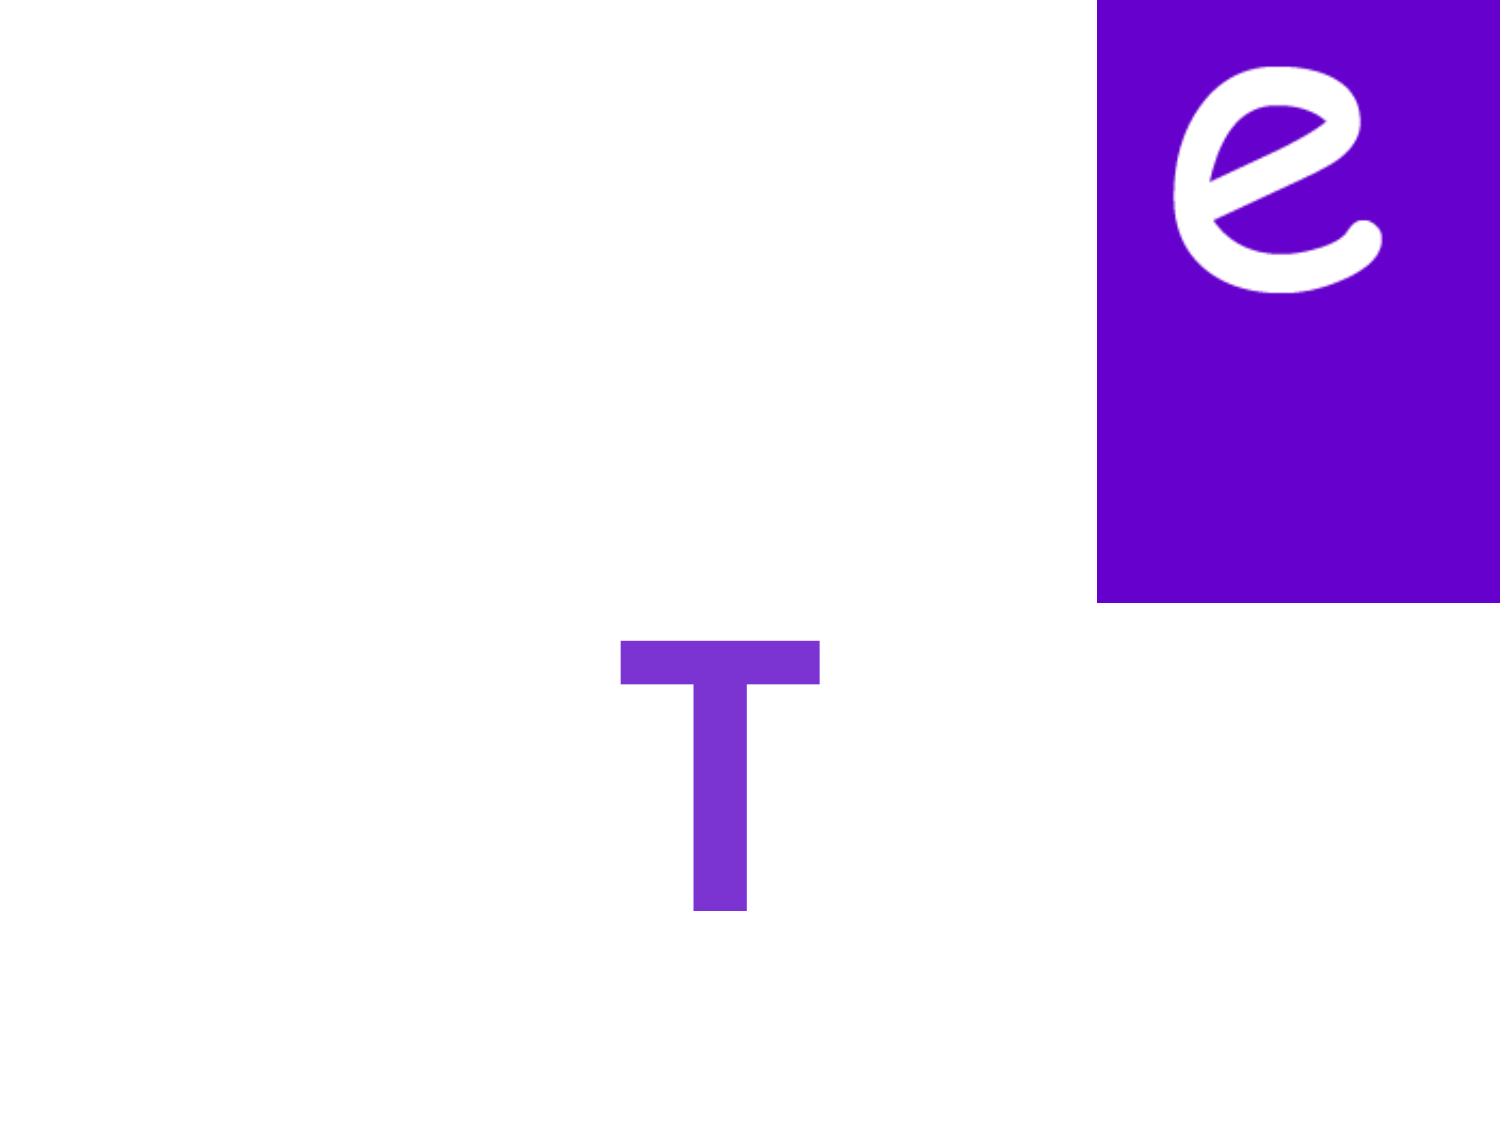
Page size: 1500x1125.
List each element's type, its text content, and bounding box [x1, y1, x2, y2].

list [1097, 0, 1500, 603]
text_box T [182, 486, 1258, 1002]
